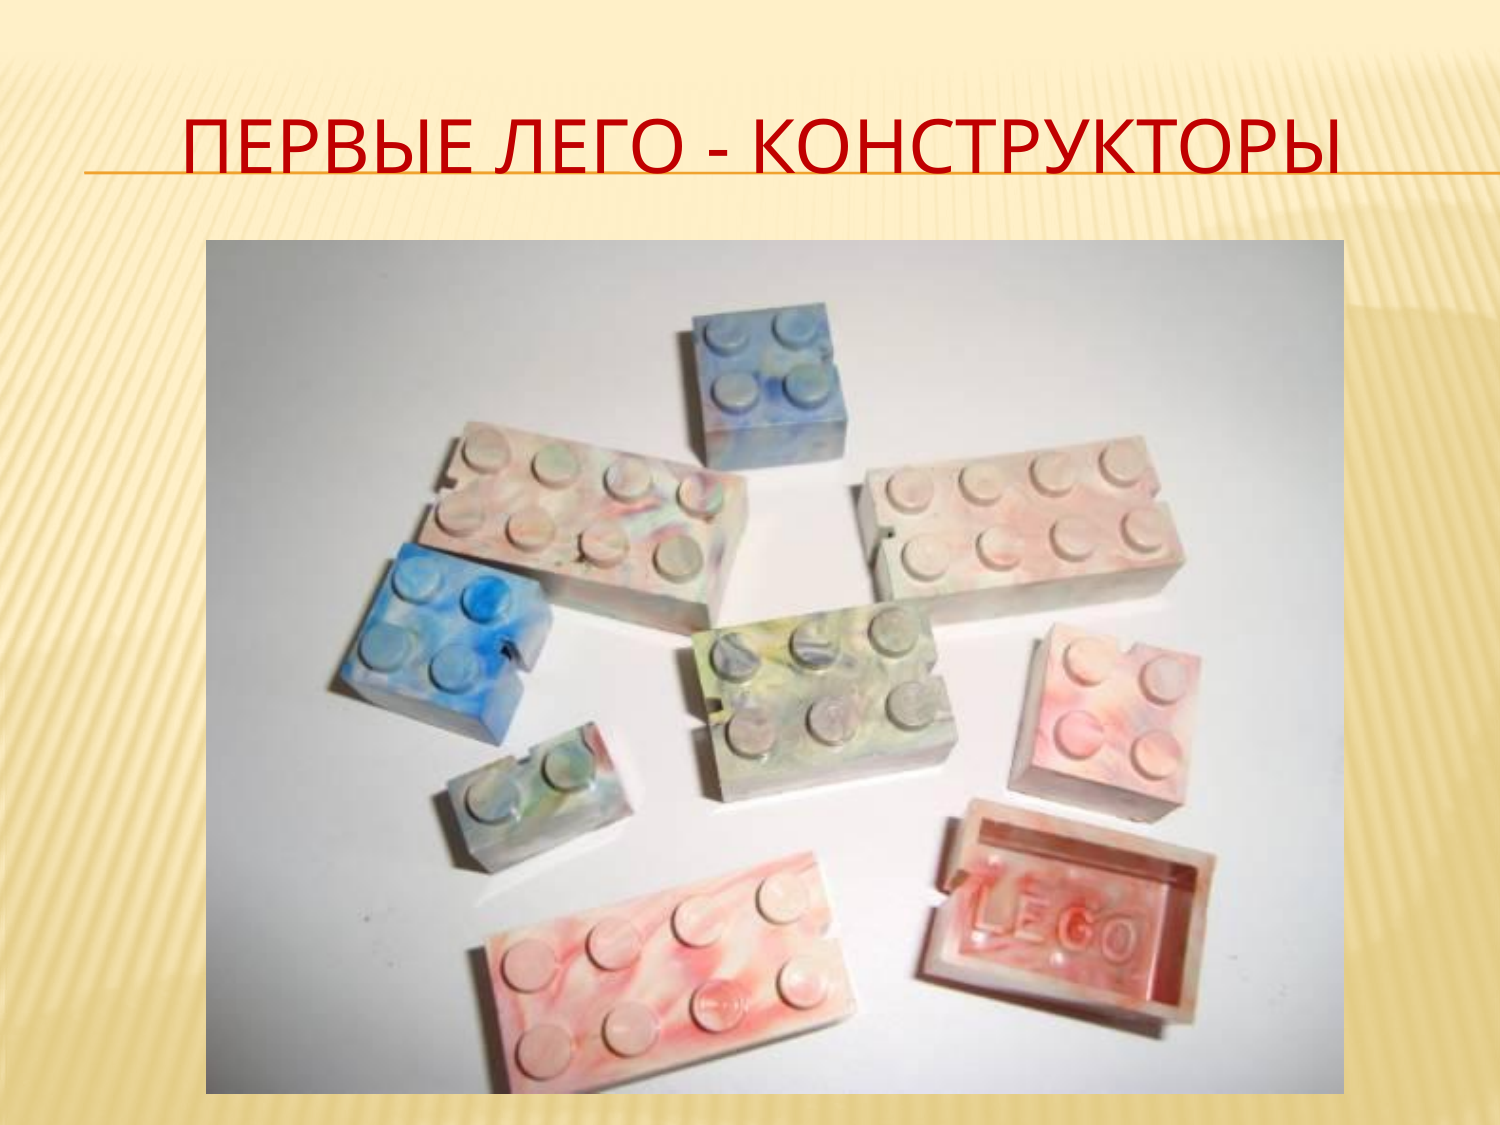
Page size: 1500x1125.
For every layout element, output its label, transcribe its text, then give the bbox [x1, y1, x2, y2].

title Первые лего - конструкторы [50, 75, 1475, 213]
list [206, 240, 1344, 1094]
